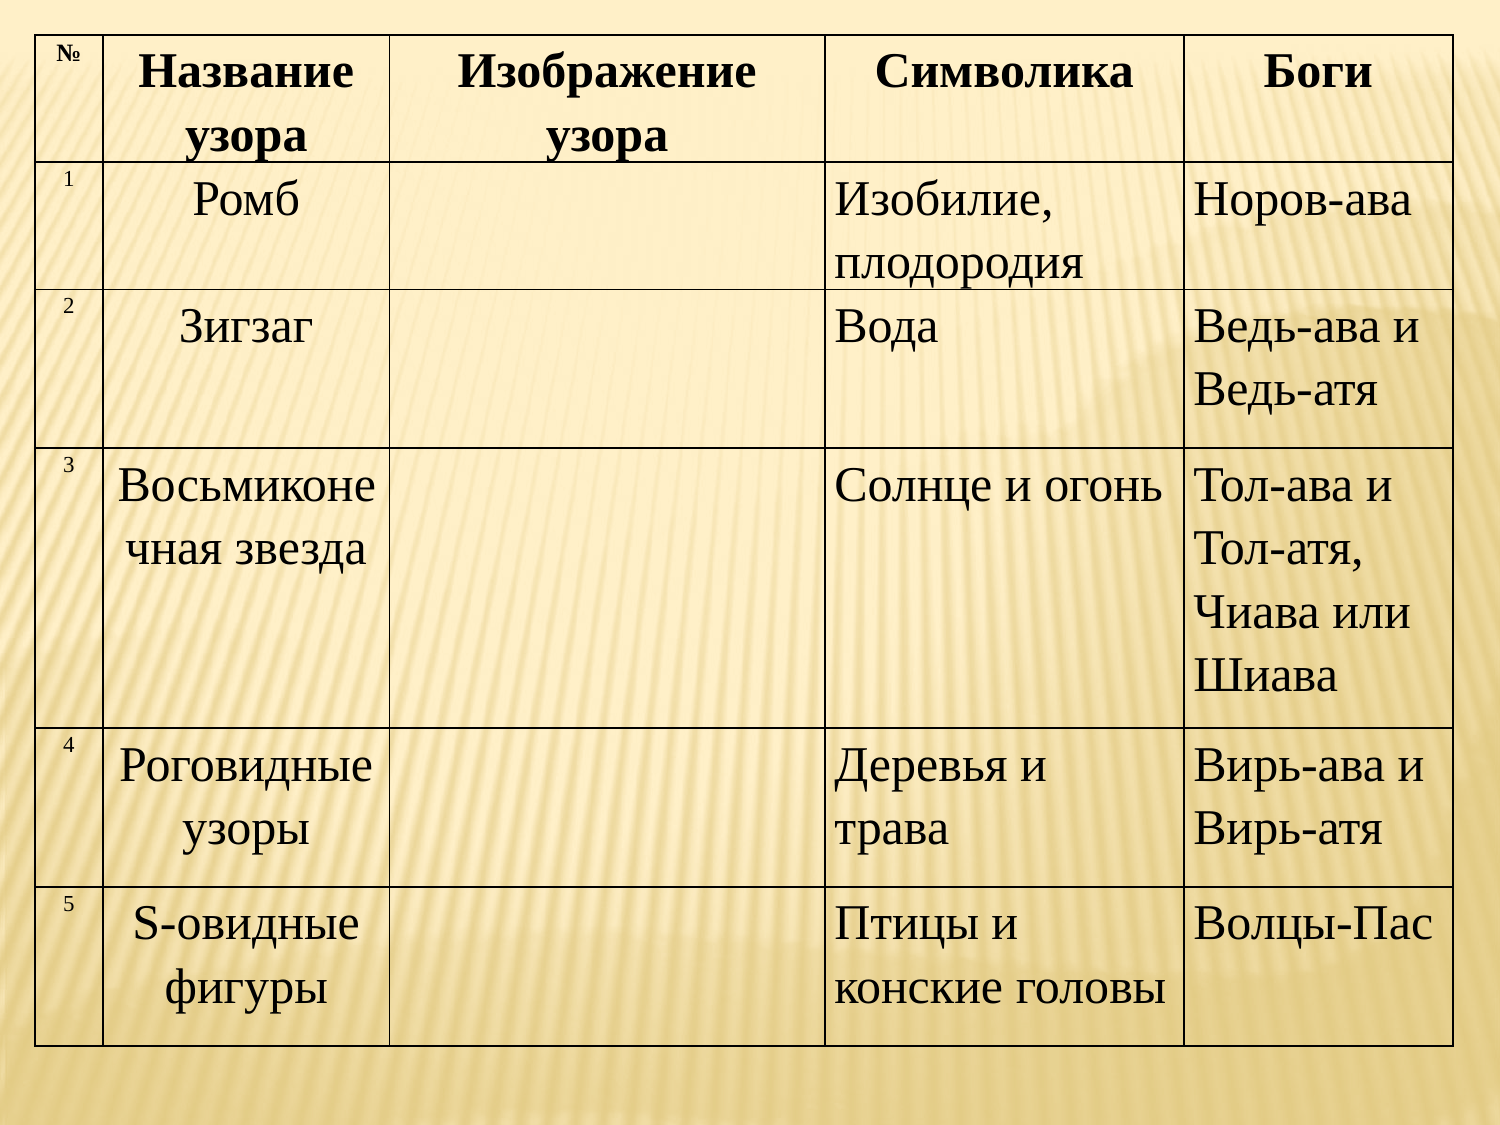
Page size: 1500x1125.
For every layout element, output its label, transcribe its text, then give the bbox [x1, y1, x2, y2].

table_cell 3 [36, 449, 102, 727]
table_header Изображение узора [390, 36, 824, 161]
table_cell Ведь-ава и Ведь-атя [1185, 290, 1452, 447]
table_cell Волцы-Пас [1185, 888, 1452, 1045]
table_cell [390, 888, 824, 1045]
table_cell Тол-ава и Тол-атя, Чиава или Шиава [1185, 449, 1452, 727]
table_cell [390, 290, 824, 447]
table_cell Птицы и конские головы [826, 888, 1183, 1045]
table_header Боги [1185, 36, 1452, 161]
table_header Символика [826, 36, 1183, 161]
table_header Название узора [104, 36, 389, 161]
table_cell 2 [36, 290, 102, 447]
table_cell Солнце и огонь [826, 449, 1183, 727]
table_cell Роговидные узоры [104, 729, 389, 886]
table_cell 4 [36, 729, 102, 886]
table_cell Зигзаг [104, 290, 389, 447]
table_header № [36, 36, 102, 161]
table_cell Вирь-ава и Вирь-атя [1185, 729, 1452, 886]
table_cell 1 [36, 163, 102, 289]
table_cell Вода [826, 290, 1183, 447]
table_cell S-овидные фигуры [104, 888, 389, 1045]
table_cell Норов-ава [1185, 163, 1452, 289]
table_cell [390, 163, 824, 289]
table_cell [390, 449, 824, 727]
table_cell Восьмиконечная звезда [104, 449, 389, 727]
table_cell Деревья и трава [826, 729, 1183, 886]
table_cell [390, 729, 824, 886]
table_cell 5 [36, 888, 102, 1045]
table_cell Ромб [104, 163, 389, 289]
table_cell Изобилие, плодородия [826, 163, 1183, 289]
